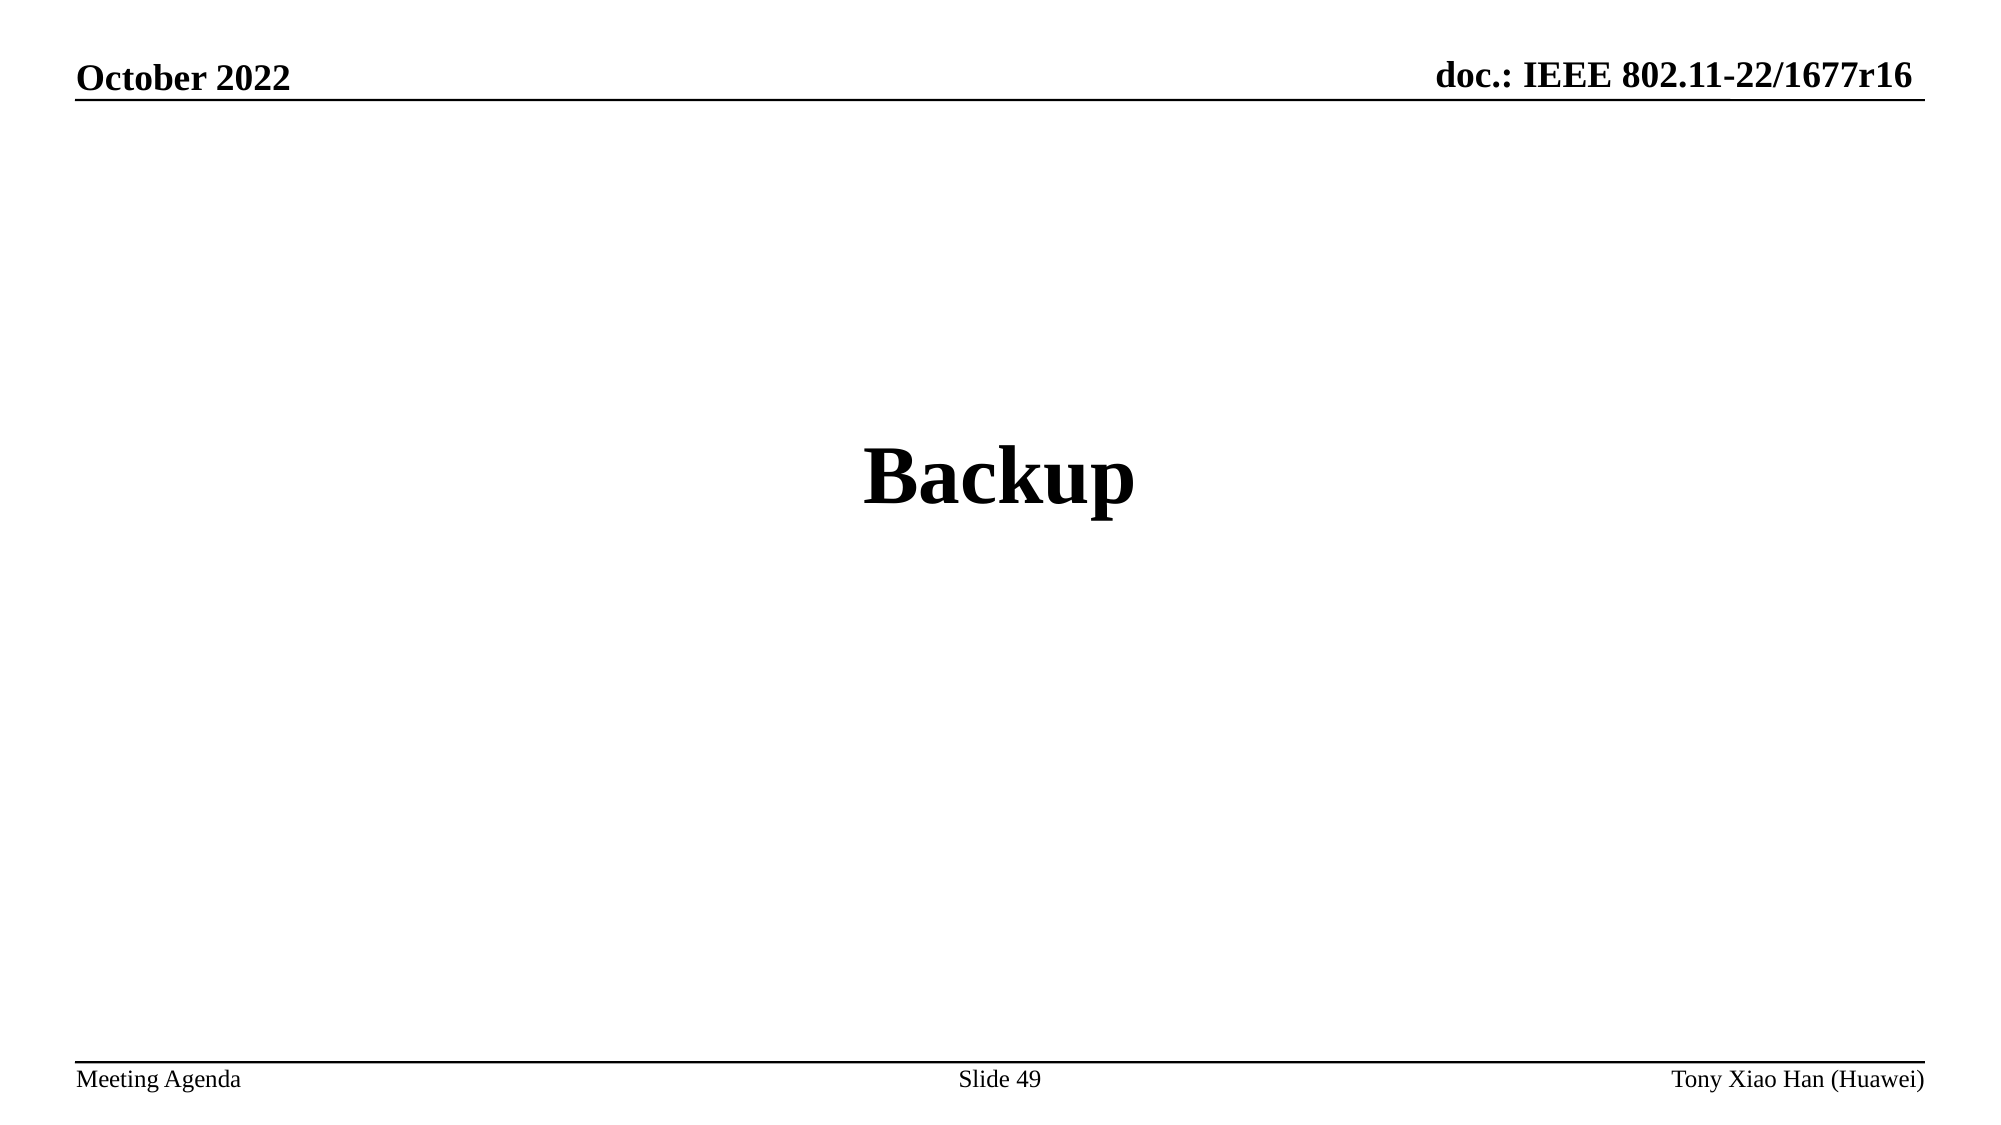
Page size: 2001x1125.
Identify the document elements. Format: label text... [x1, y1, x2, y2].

text_box Backup [362, 412, 1638, 950]
